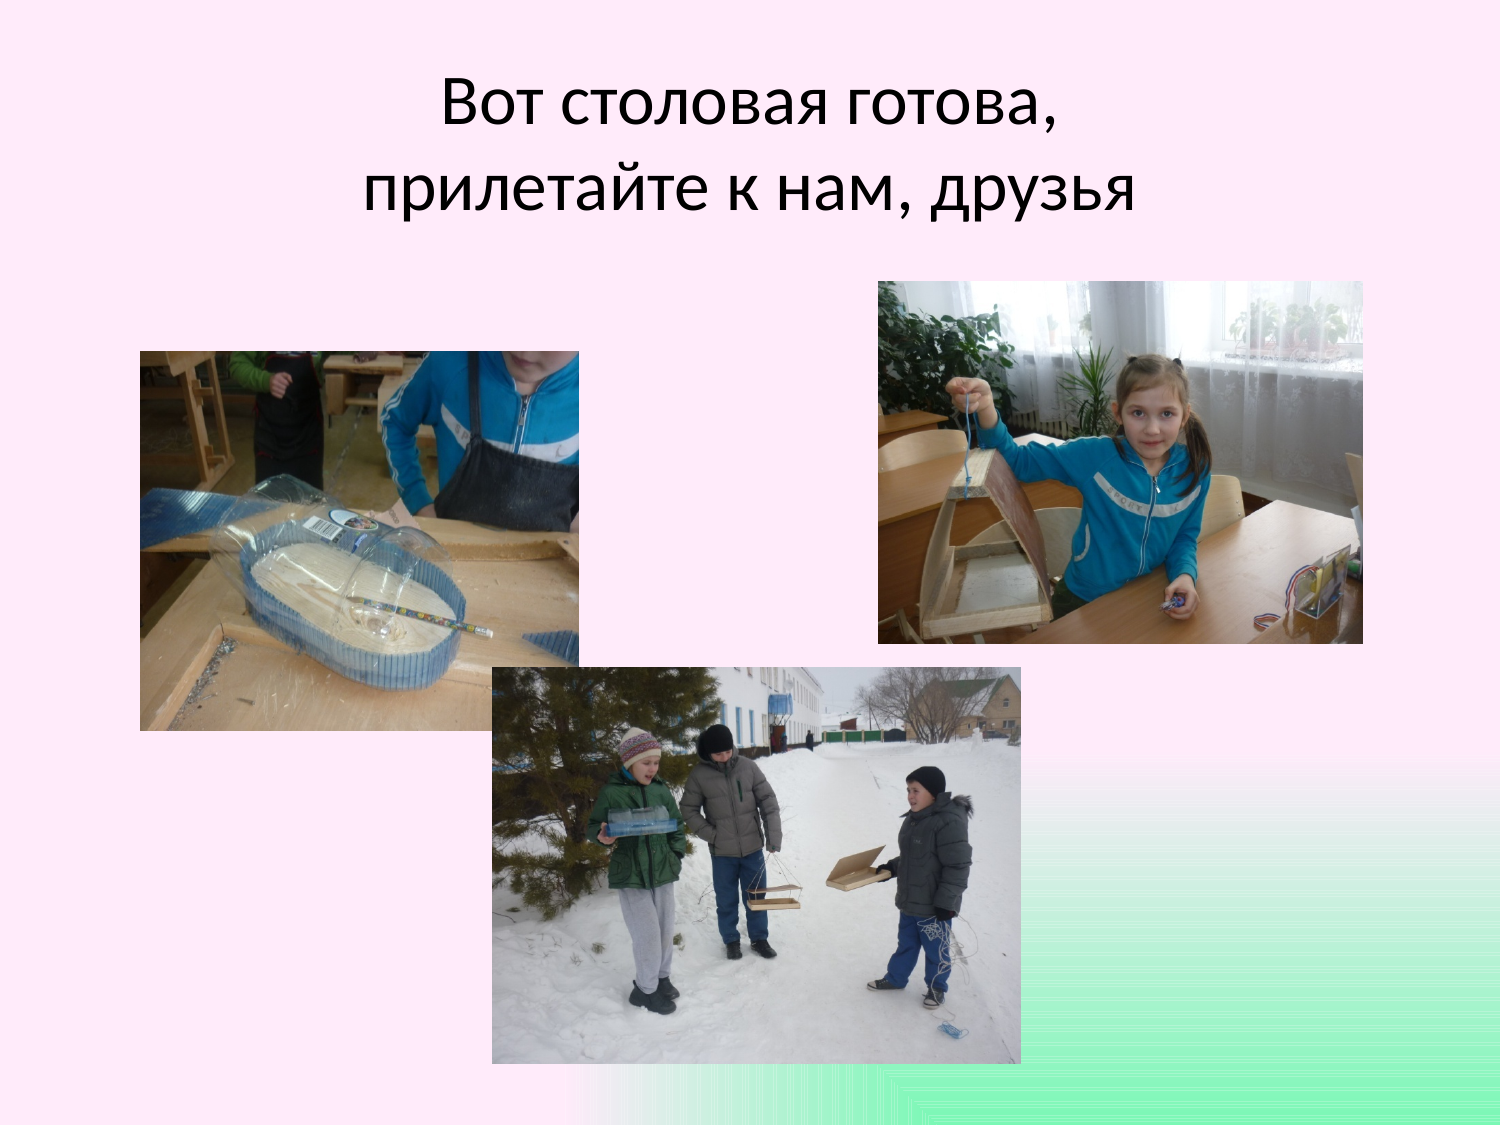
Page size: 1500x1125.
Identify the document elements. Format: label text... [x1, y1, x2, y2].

picture [878, 280, 1363, 644]
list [140, 351, 579, 731]
title Вот столовая готова, прилетайте к нам, друзья [75, 45, 1425, 233]
picture [491, 667, 1021, 1065]
